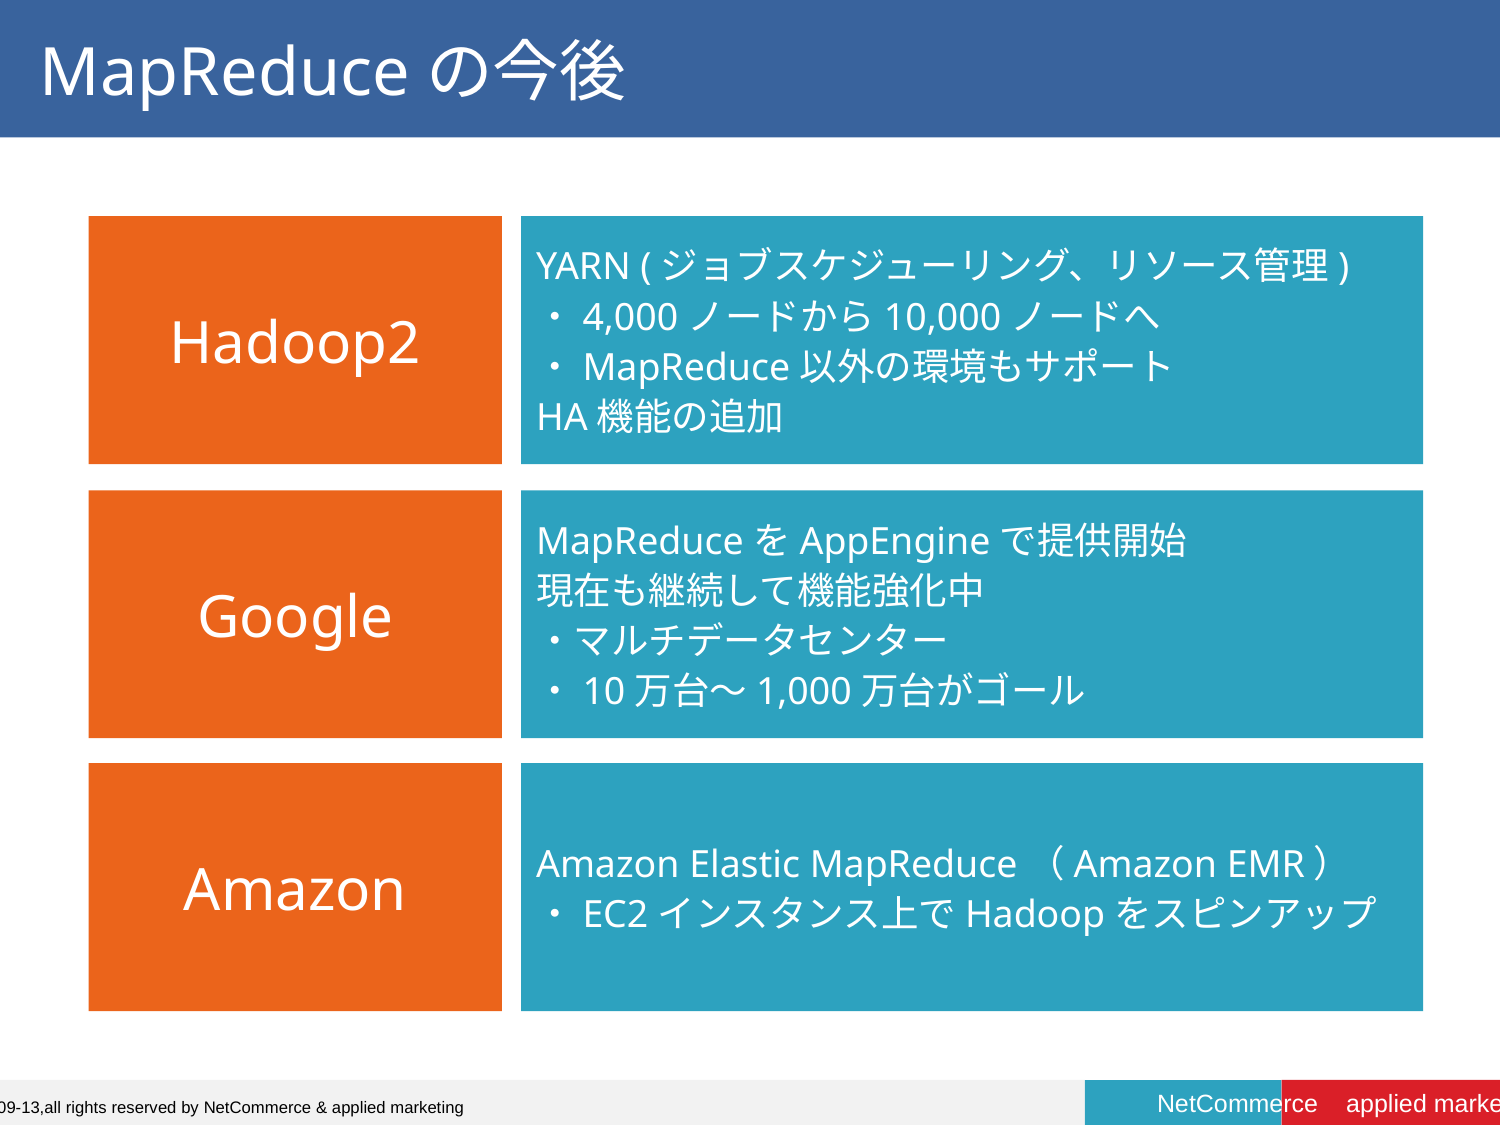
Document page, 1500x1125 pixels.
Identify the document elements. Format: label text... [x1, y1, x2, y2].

text_box Hadoop2 [88, 216, 502, 465]
text_box Google [88, 490, 502, 739]
title MapReduceの今後 [24, 24, 1375, 113]
text_box MapReduceをAppEngineで提供開始 現在も継続して機能強化中 ・マルチデータセンター ・10万台～1,000万台がゴール [521, 490, 1424, 739]
text_box Amazon Elastic MapReduce（Amazon EMR） ・EC2インスタンス上でHadoopをスピンアップ [521, 763, 1424, 1012]
text_box YARN (ジョブスケジューリング、リソース管理) ・4,000ノードから10,000ノードへ ・MapReduce以外の環境もサポート HA機能の追加 [521, 216, 1424, 465]
text_box Amazon [88, 763, 502, 1012]
